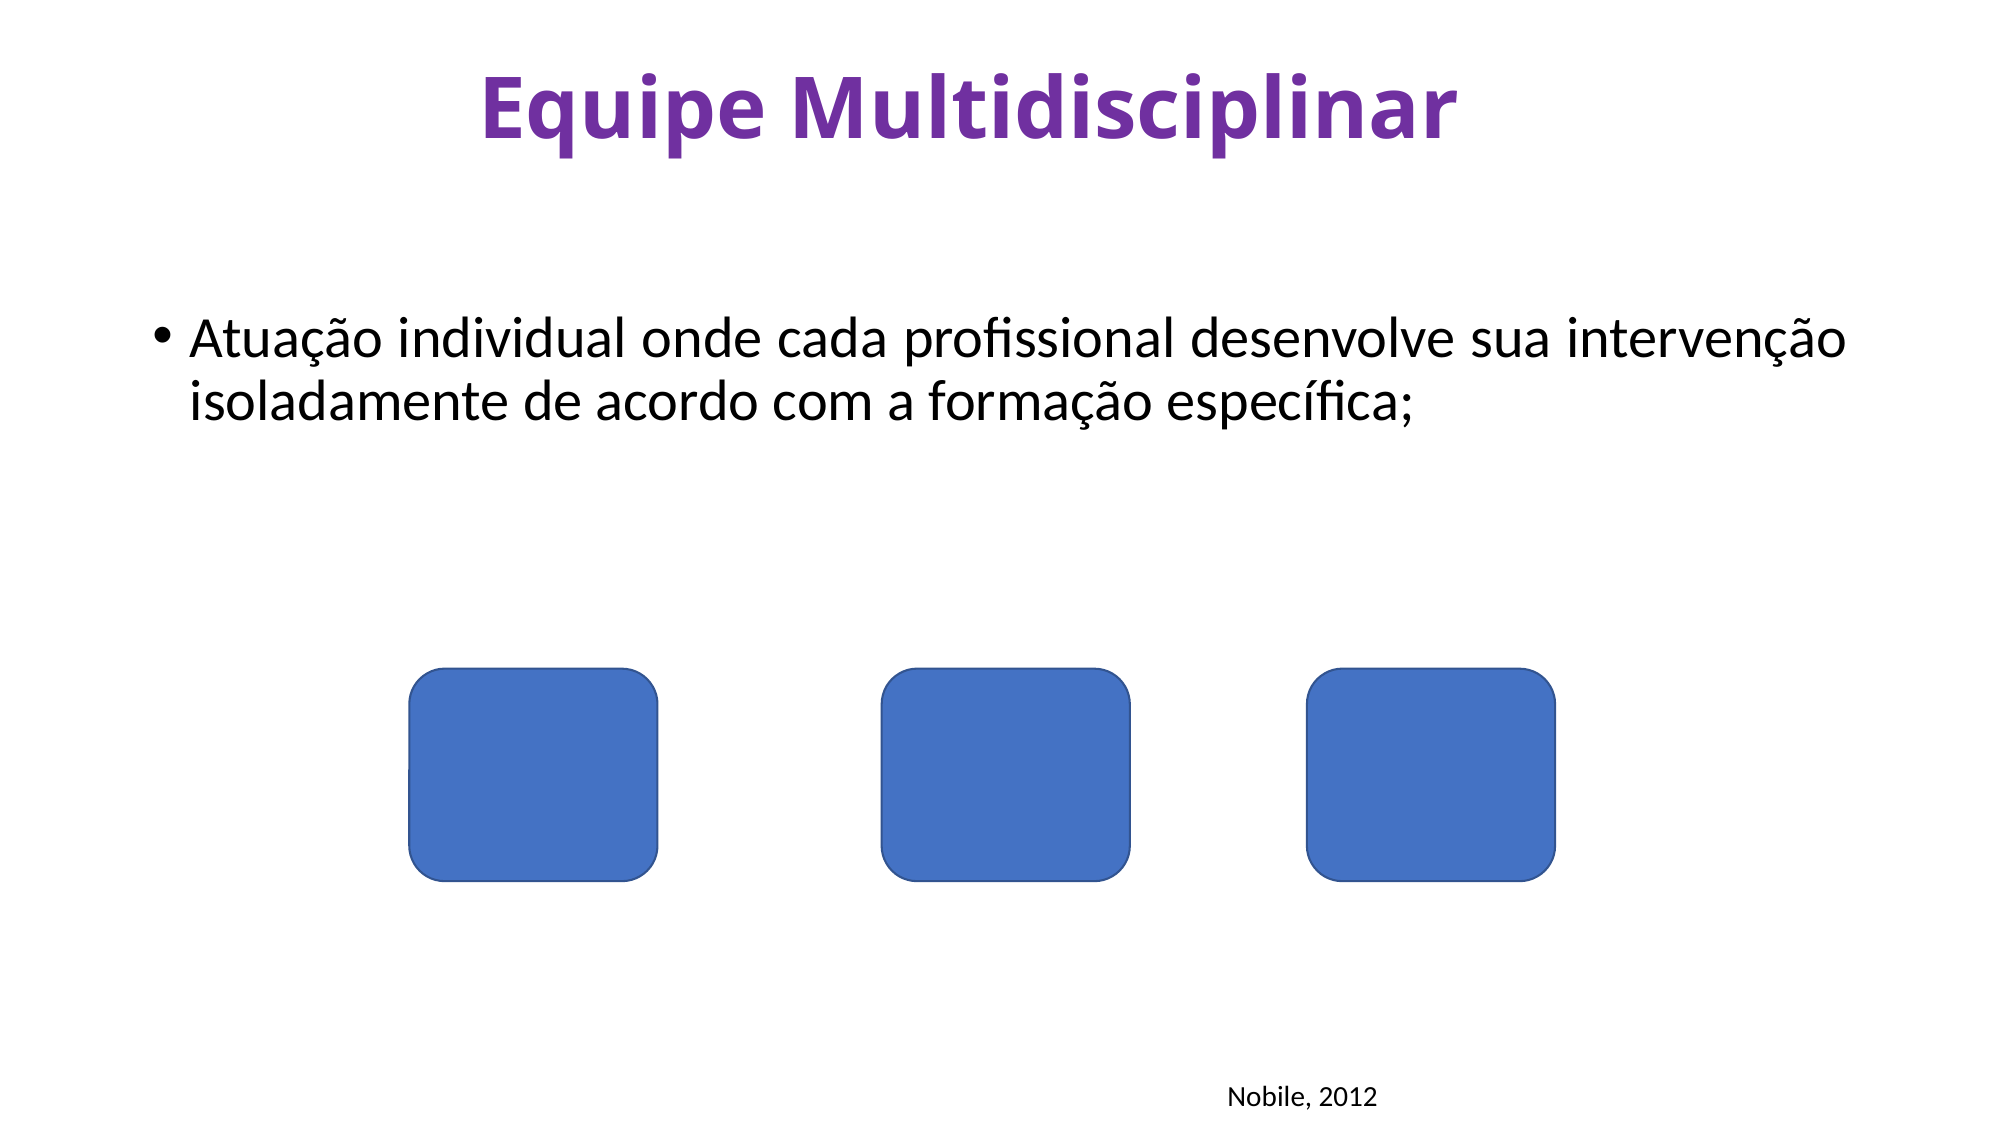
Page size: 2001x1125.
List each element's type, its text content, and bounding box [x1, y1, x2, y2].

text_box [880, 667, 1131, 883]
title Equipe Multidisciplinar [329, 17, 1680, 205]
text_box Nobile, 2012 [1212, 1070, 1697, 1120]
text_box [1305, 667, 1557, 883]
text_box [408, 667, 659, 883]
list Atuação individual onde cada profissional desenvolve sua intervenção isoladamente de acordo com a formação específica; [137, 299, 1863, 1014]
